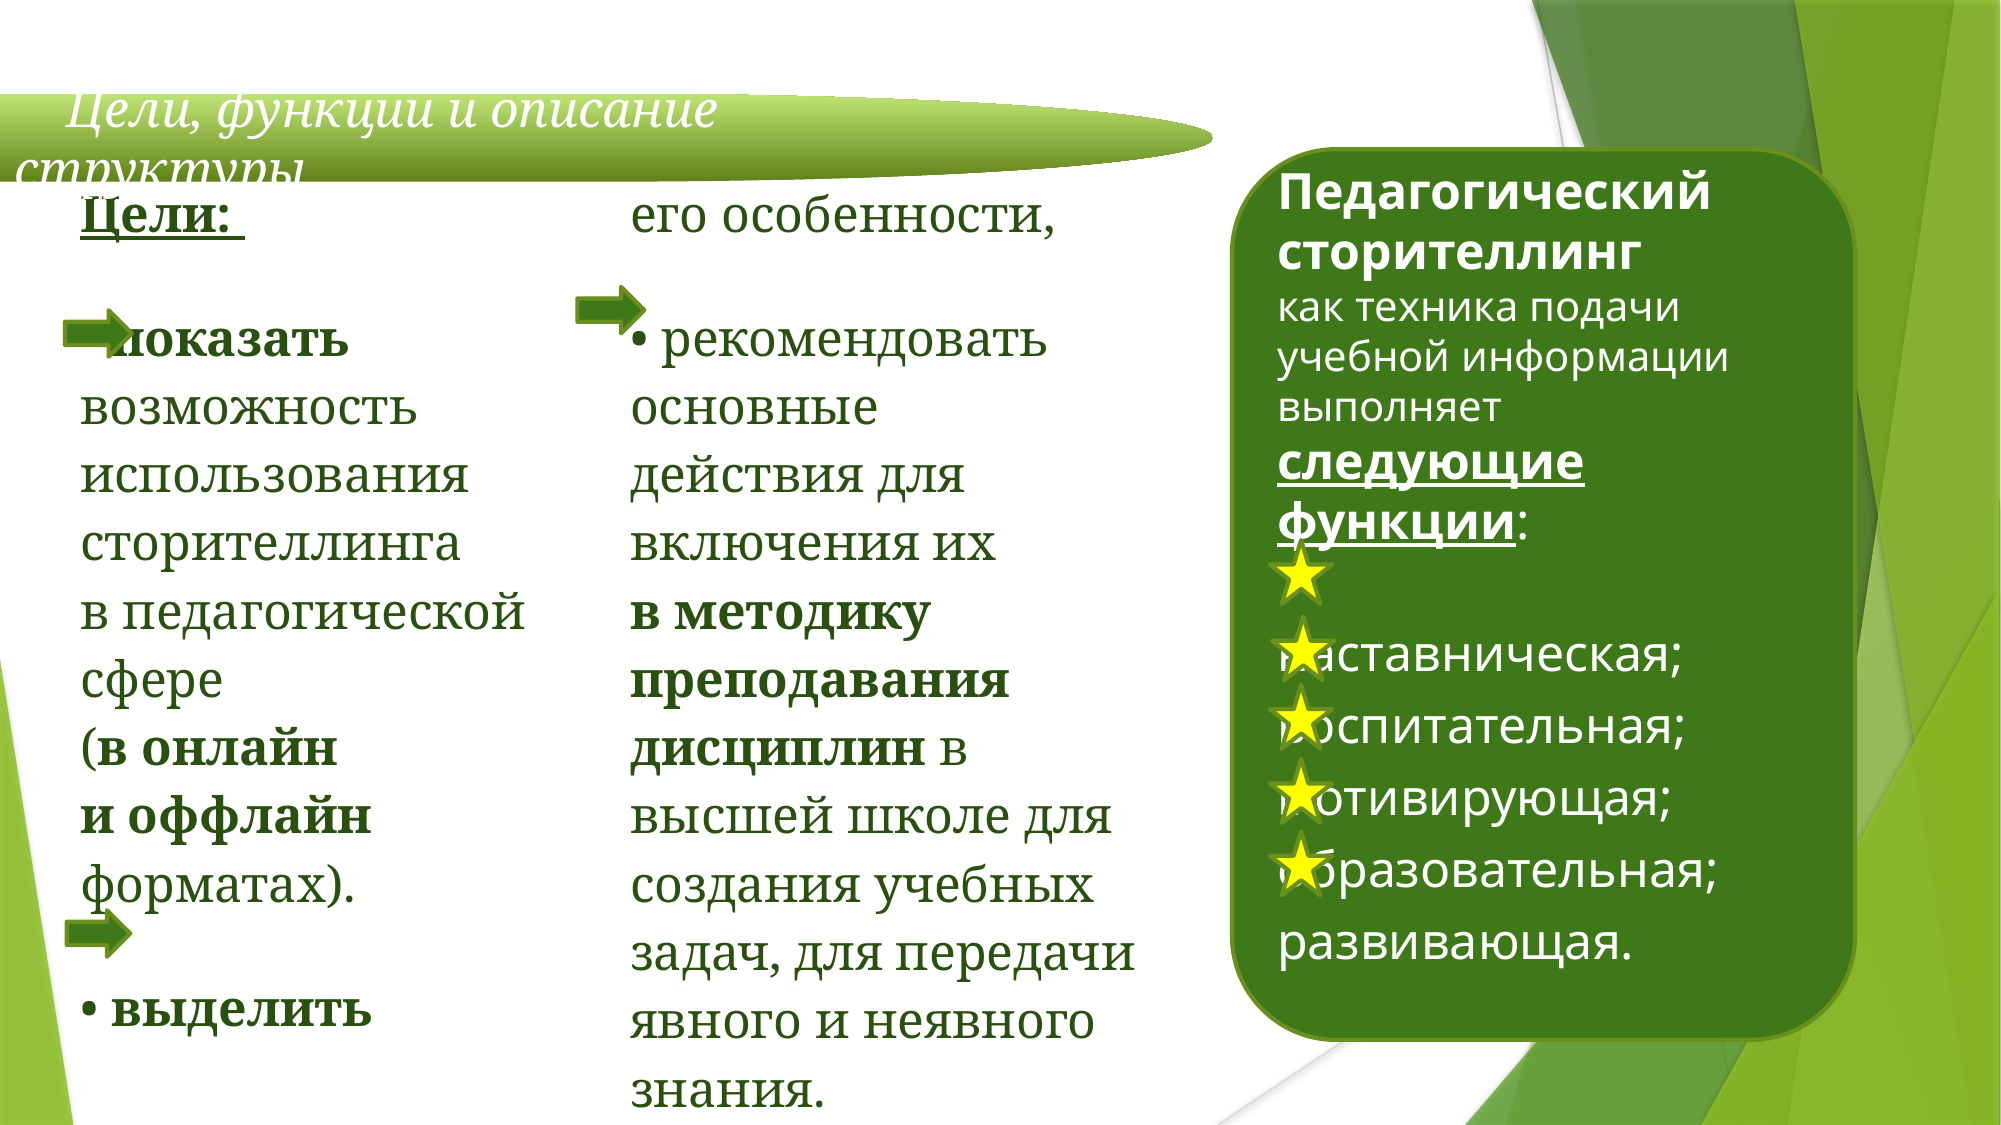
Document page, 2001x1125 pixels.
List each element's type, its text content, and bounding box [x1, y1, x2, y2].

text_box Педагогический сторителлинг как техника подачи учебной информации выполняет следующие функции: наставническая; воспитательная; мотивирующая; образовательная; развивающая. [1229, 147, 1858, 1042]
text_box [575, 284, 647, 336]
text_box [1267, 756, 1335, 825]
text_box [1267, 829, 1335, 898]
text_box [1267, 537, 1335, 606]
text_box [1270, 614, 1337, 683]
text_box [62, 308, 134, 359]
text_box [64, 908, 133, 959]
text_box Цели, функции и описание структуры [0, 93, 1213, 182]
text_box [1267, 682, 1335, 751]
table_header Цели: • показать возможность использования сторителлинга в педагогической сфере (в онлайн и оффлайн форматах). • выделить [65, 182, 615, 1125]
table_header его особенности, • рекомендовать основные действия для включения их в методику преподавания дисциплин в высшей школе для создания учебных задач, для передачи явного и неявного знания. [615, 171, 1166, 1125]
